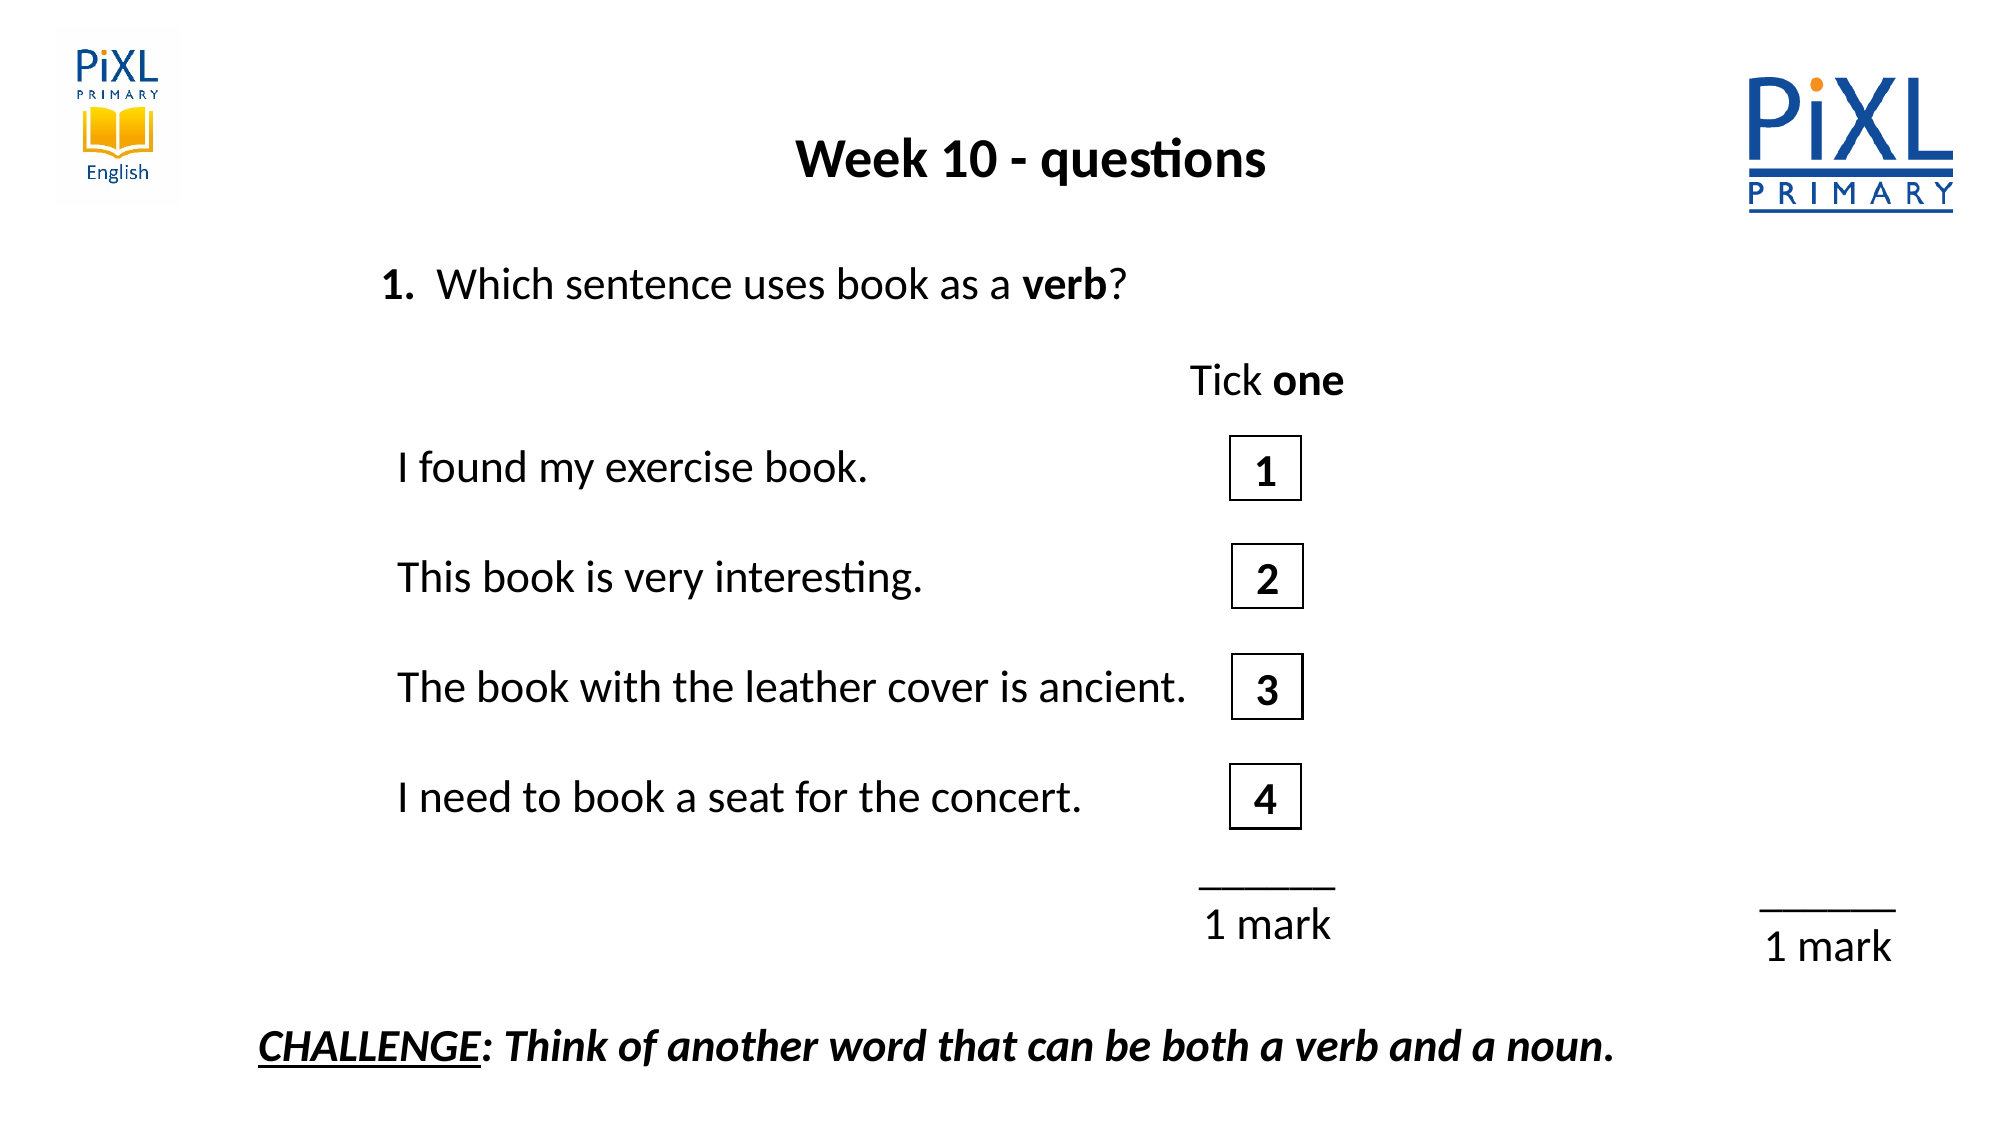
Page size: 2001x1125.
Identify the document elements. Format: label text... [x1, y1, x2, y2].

text_box CHALLENGE: Think of another word that can be both a verb and a noun. [238, 1008, 1739, 1125]
text_box Week 10 - questions [780, 113, 1283, 196]
text_box 1. Which sentence uses book as a verb? [365, 246, 1547, 372]
text_box I found my exercise book. This book is very interesting. The book with the leather cover is ancient. I need to book a seat for the concert. [382, 429, 1173, 830]
picture [55, 27, 180, 206]
picture [1749, 77, 1953, 213]
text_box ______ 1 mark [1738, 853, 1917, 979]
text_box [1173, 341, 1362, 958]
